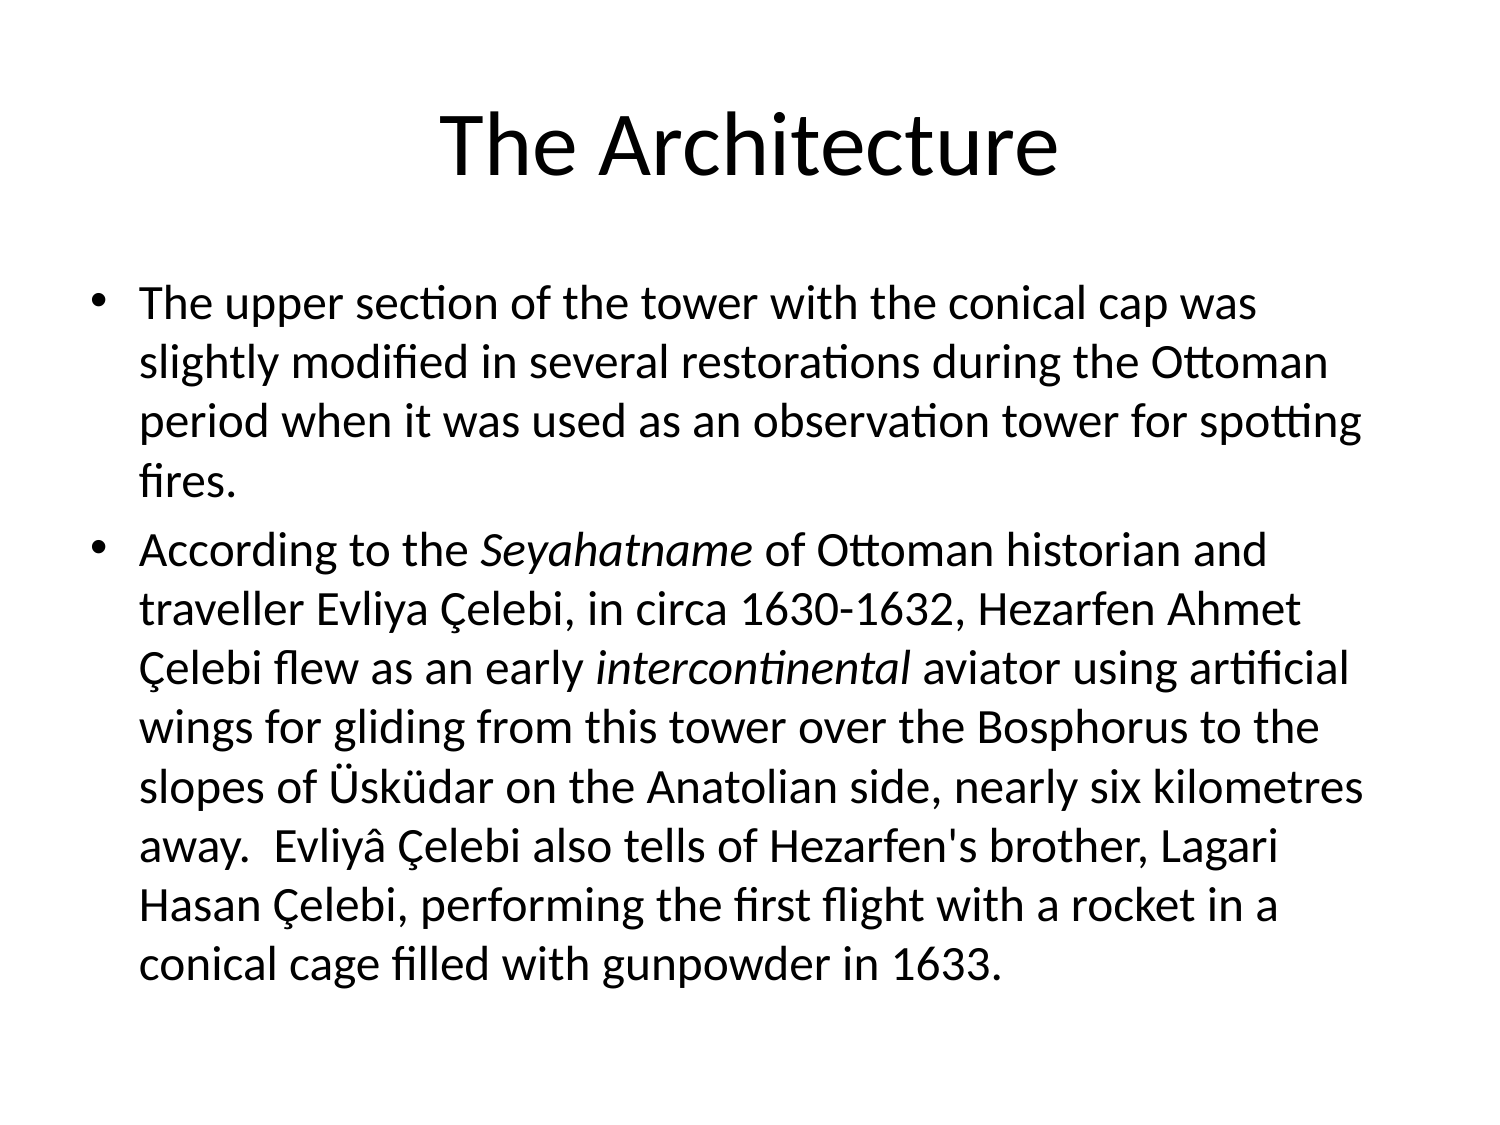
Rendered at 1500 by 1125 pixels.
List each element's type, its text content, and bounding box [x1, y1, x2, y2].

title The Architecture [75, 45, 1425, 233]
list The upper section of the tower with the conical cap was slightly modified in several restorations during the Ottoman period when it was used as an observation tower for spotting fires. According to the Seyahatname of Ottoman historian and traveller Evliya Çelebi, in circa 1630-1632, Hezarfen Ahmet Çelebi flew as an early intercontinental aviator using artificial wings for gliding from this tower over the Bosphorus to the slopes of Üsküdar on the Anatolian side, nearly six kilometres away. Evliyâ Çelebi also tells of Hezarfen's brother, Lagari Hasan Çelebi, performing the first flight with a rocket in a conical cage filled with gunpowder in 1633. [75, 262, 1425, 1005]
